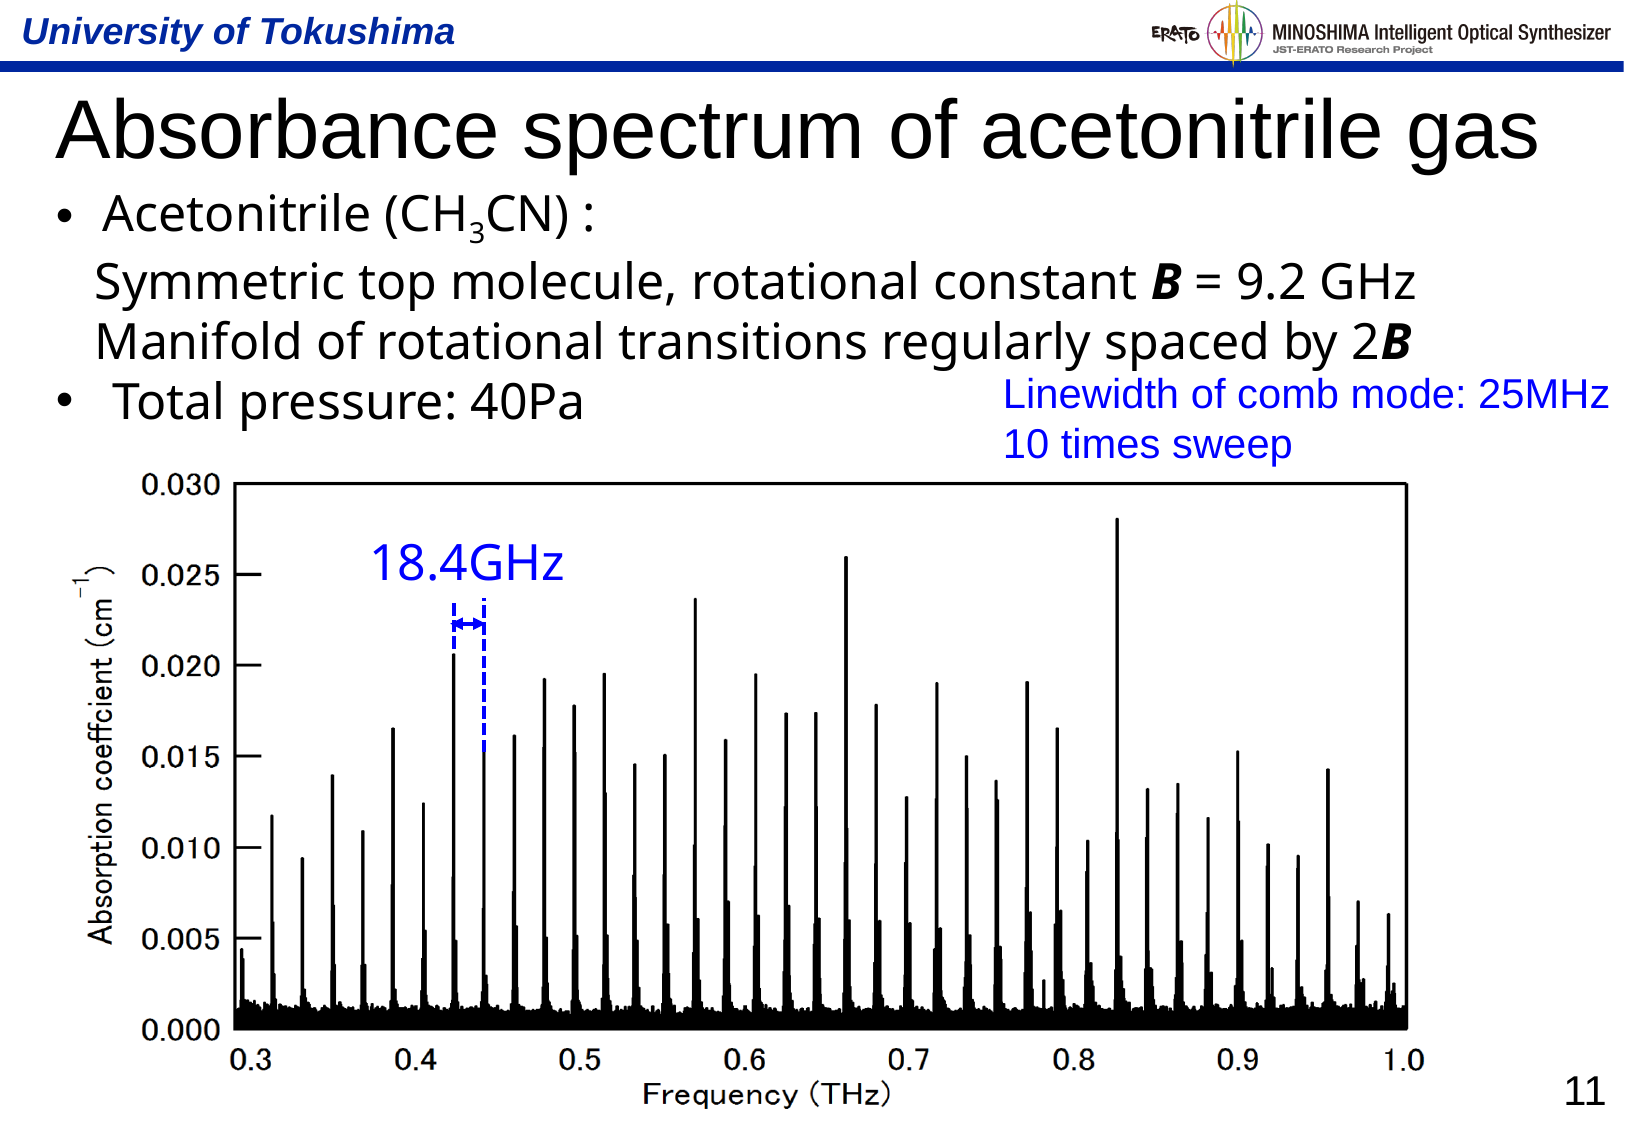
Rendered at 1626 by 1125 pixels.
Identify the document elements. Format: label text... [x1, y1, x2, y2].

title Absorbance spectrum of acetonitrile gas [0, 31, 1625, 220]
text_box Linewidth of comb mode: 25MHz 10 times sweep [988, 359, 1625, 475]
picture [1146, 0, 1616, 31]
text_box Acetonitrile (CH3CN) : Symmetric top molecule, rotational constant B = 9.2 GHz Manifold of rotational transitions regularly spaced by 2B Total pressure: 40Pa [41, 173, 1500, 437]
picture [68, 451, 1482, 1118]
slide_number 11 [1526, 1056, 1625, 1125]
